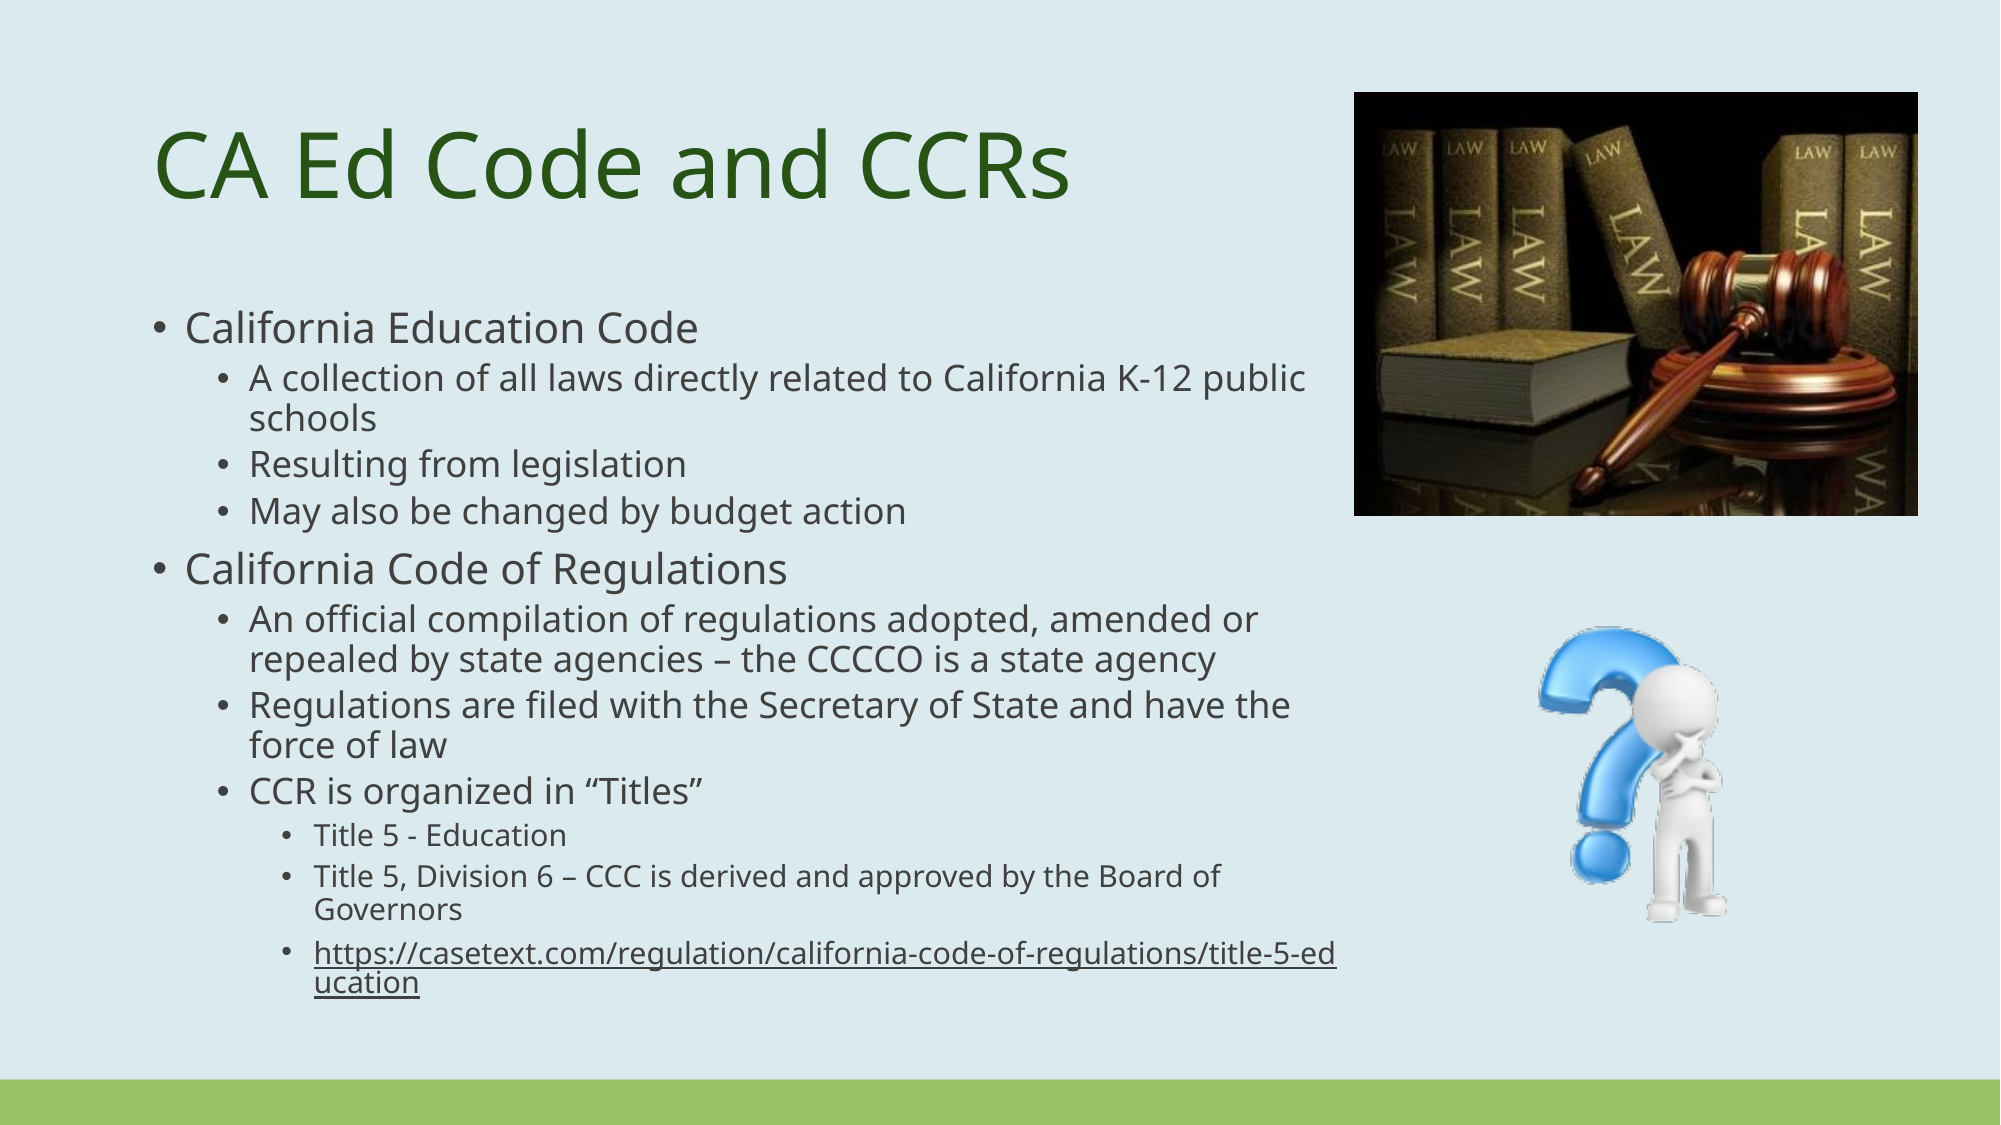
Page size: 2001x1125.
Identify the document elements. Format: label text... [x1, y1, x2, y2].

list California Education Code A collection of all laws directly related to California K-12 public schools Resulting from legislation May also be changed by budget action California Code of Regulations An official compilation of regulations adopted, amended or repealed by state agencies – the CCCCO is a state agency Regulations are filed with the Secretary of State and have the force of law CCR is organized in “Titles” Title 5 - Education Title 5, Division 6 – CCC is derived and approved by the Board of Governors https://casetext.com/regulation/california-code-of-regulations/title-5-education [137, 299, 1355, 1014]
picture [1530, 620, 1734, 930]
text_box [0, 1078, 2000, 1125]
title CA Ed Code and CCRs [137, 59, 1863, 278]
picture [1354, 92, 1919, 517]
